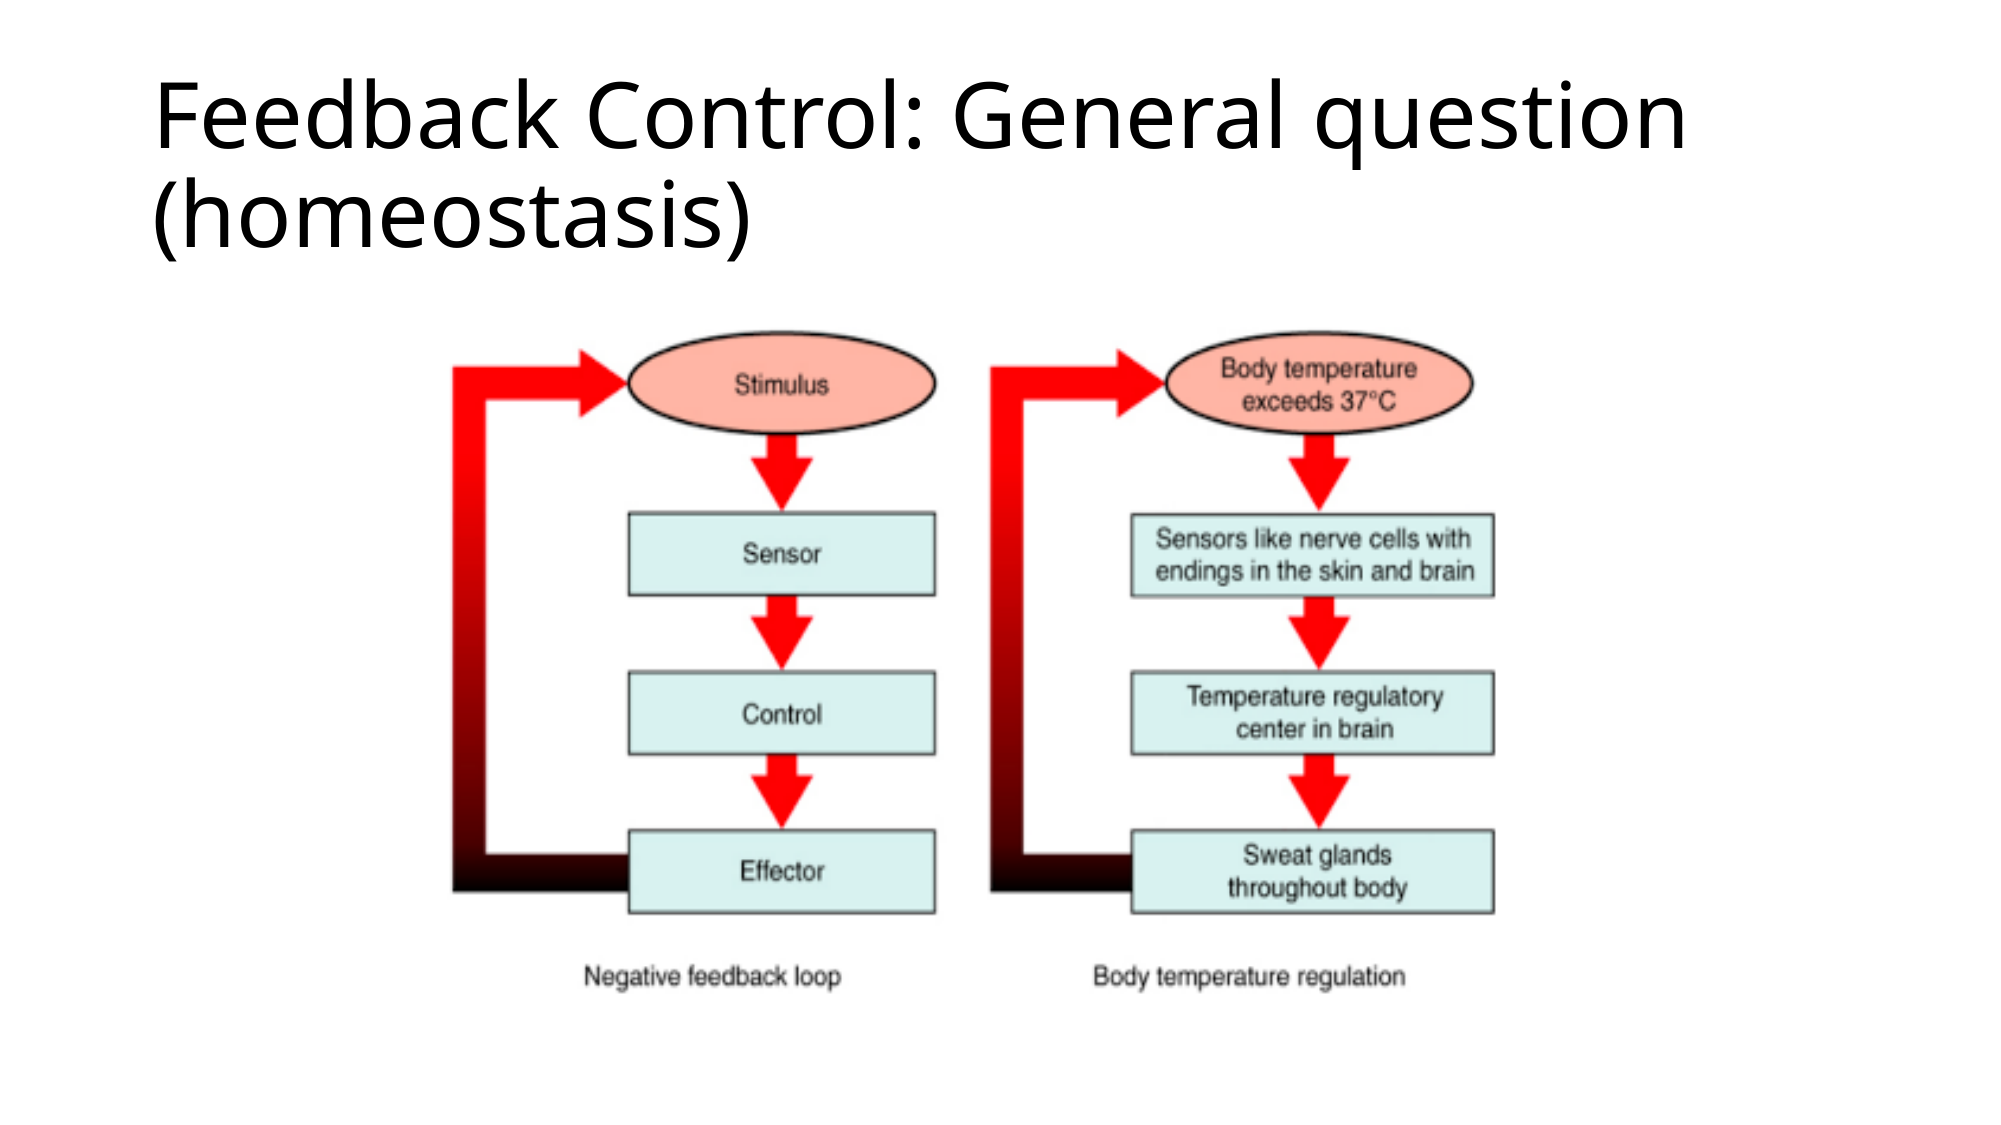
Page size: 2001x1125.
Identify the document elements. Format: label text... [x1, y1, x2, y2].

title Feedback Control: General question (homeostasis) [137, 59, 1863, 278]
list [387, 274, 1600, 1025]
